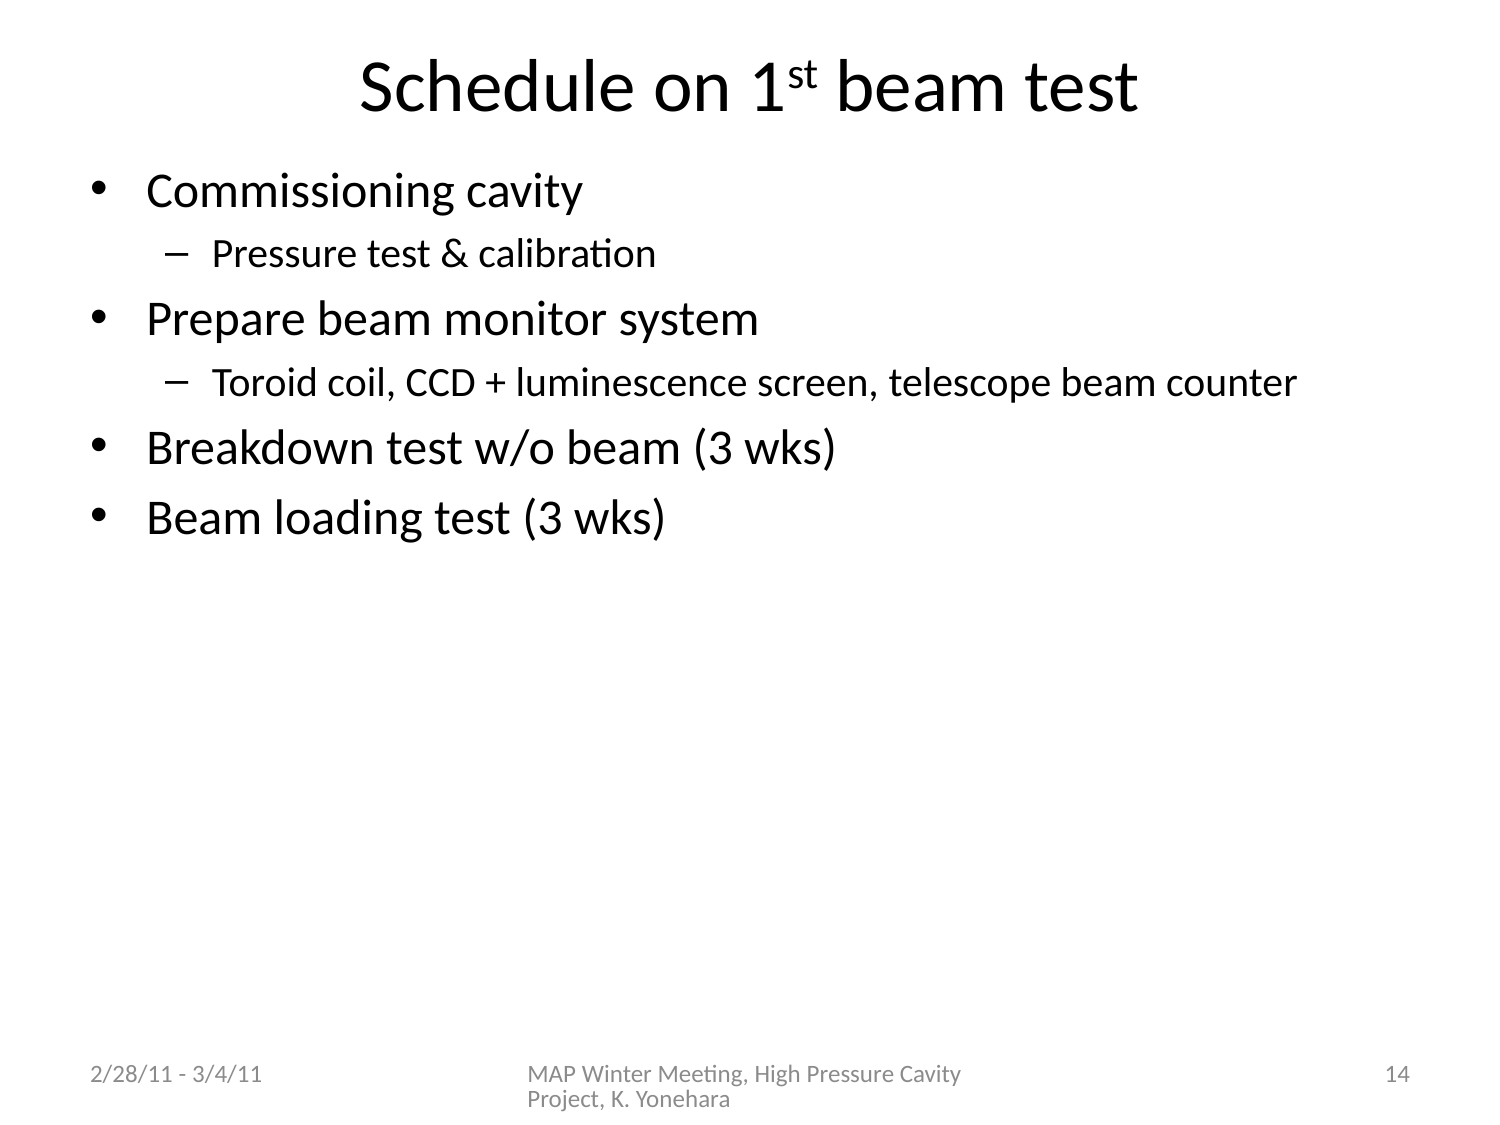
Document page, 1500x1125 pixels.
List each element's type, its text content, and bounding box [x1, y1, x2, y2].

footer MAP Winter Meeting, High Pressure Cavity Project, K. Yonehara [512, 1042, 988, 1103]
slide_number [75, 1042, 425, 1103]
title Schedule on 1st beam test [75, 0, 1425, 149]
list Commissioning cavity Pressure test & calibration Prepare beam monitor system Toroid coil, CCD + luminescence screen, telescope beam counter Breakdown test w/o beam (3 wks) Beam loading test (3 wks) [75, 149, 1425, 968]
slide_number 14 [1074, 1042, 1425, 1103]
